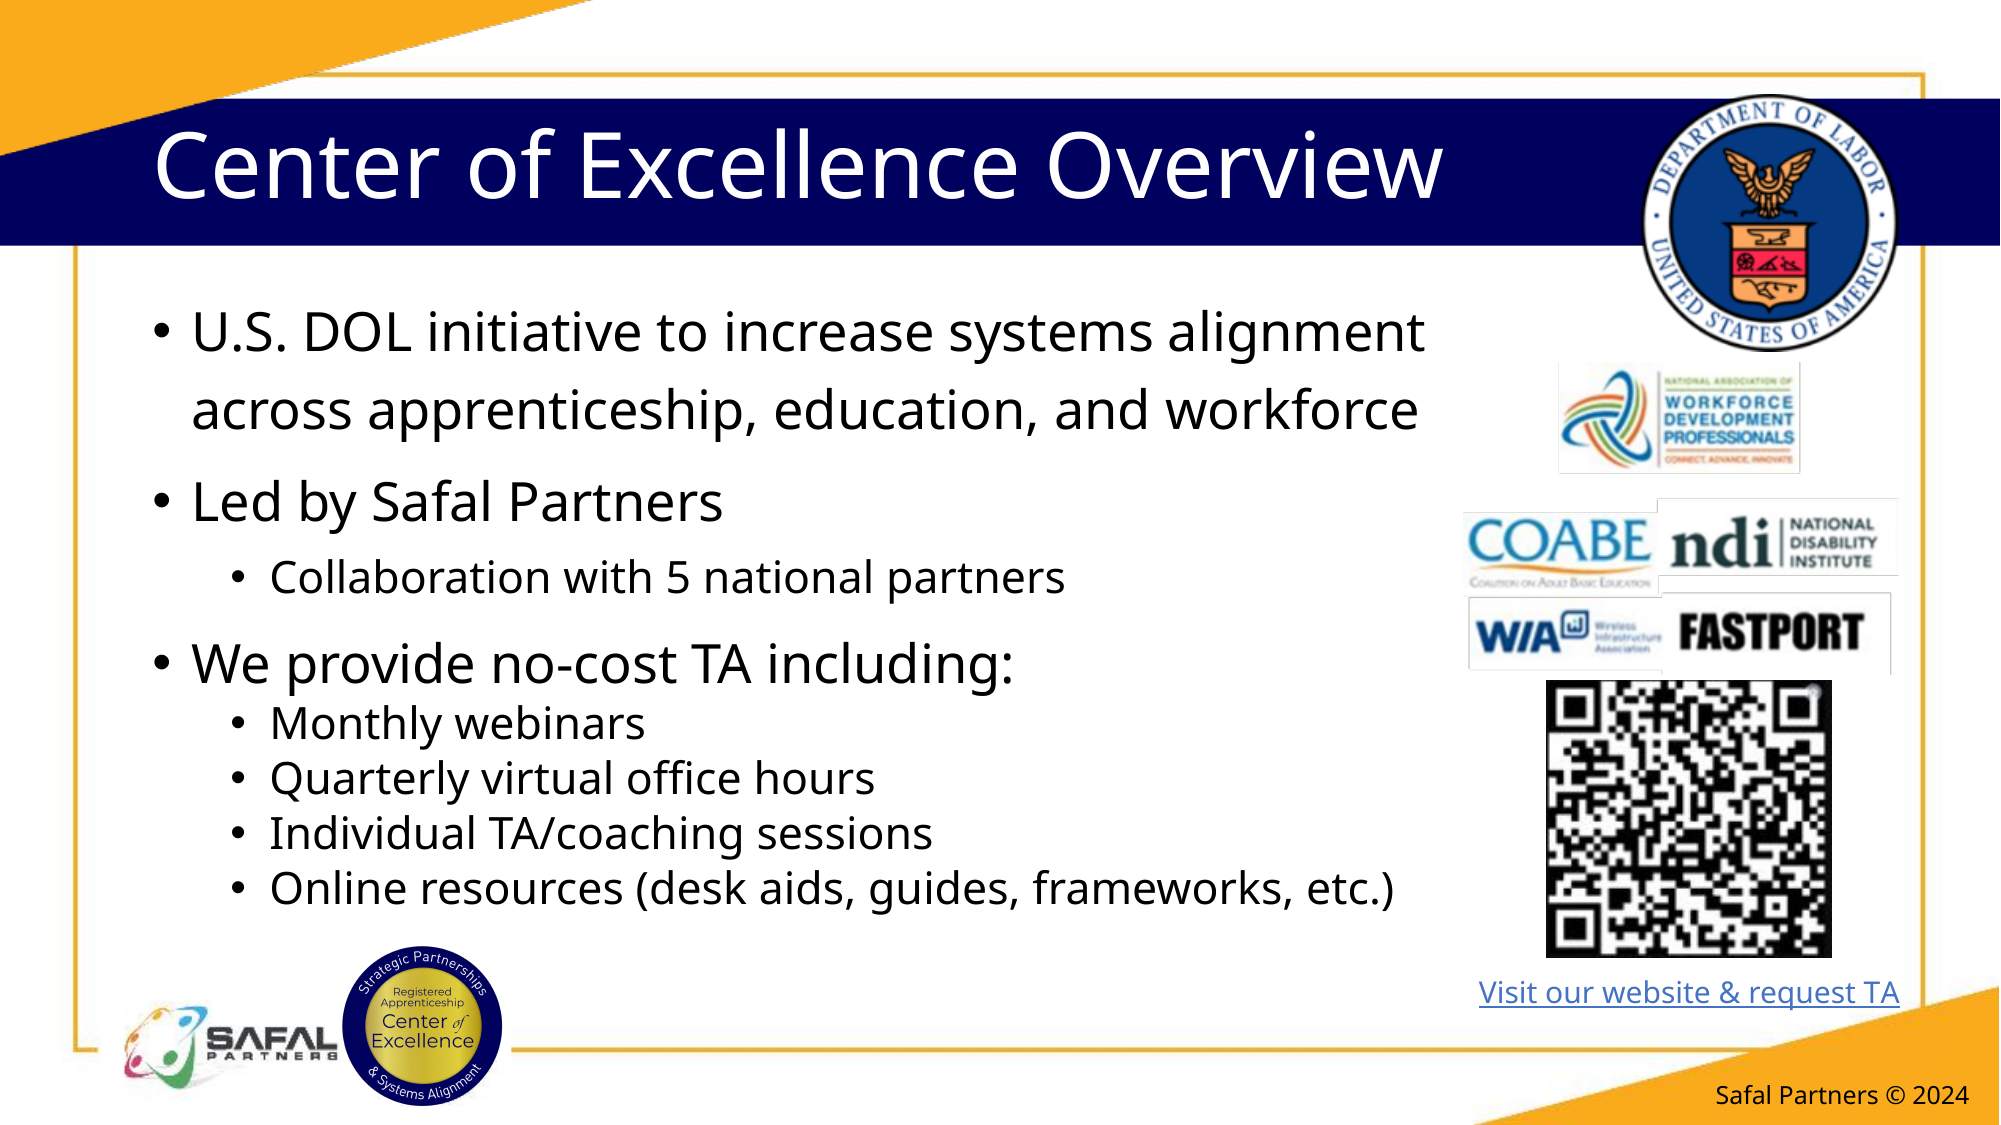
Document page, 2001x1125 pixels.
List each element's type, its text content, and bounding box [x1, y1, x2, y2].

title Center of Excellence Overview [137, 59, 1863, 278]
list U.S. DOL initiative to increase systems alignment across apprenticeship, education, and workforce Led by Safal Partners Collaboration with 5 national partners We provide no-cost TA including: Monthly webinars Quarterly virtual office hours Individual TA/coaching sessions Online resources (desk aids, guides, frameworks, etc.) [137, 277, 1467, 1031]
list Visit our website & request TA [1368, 966, 2000, 1019]
slide_number Safal Partners © 2024 [1439, 1065, 1985, 1125]
picture [0, 0, 2001, 1125]
